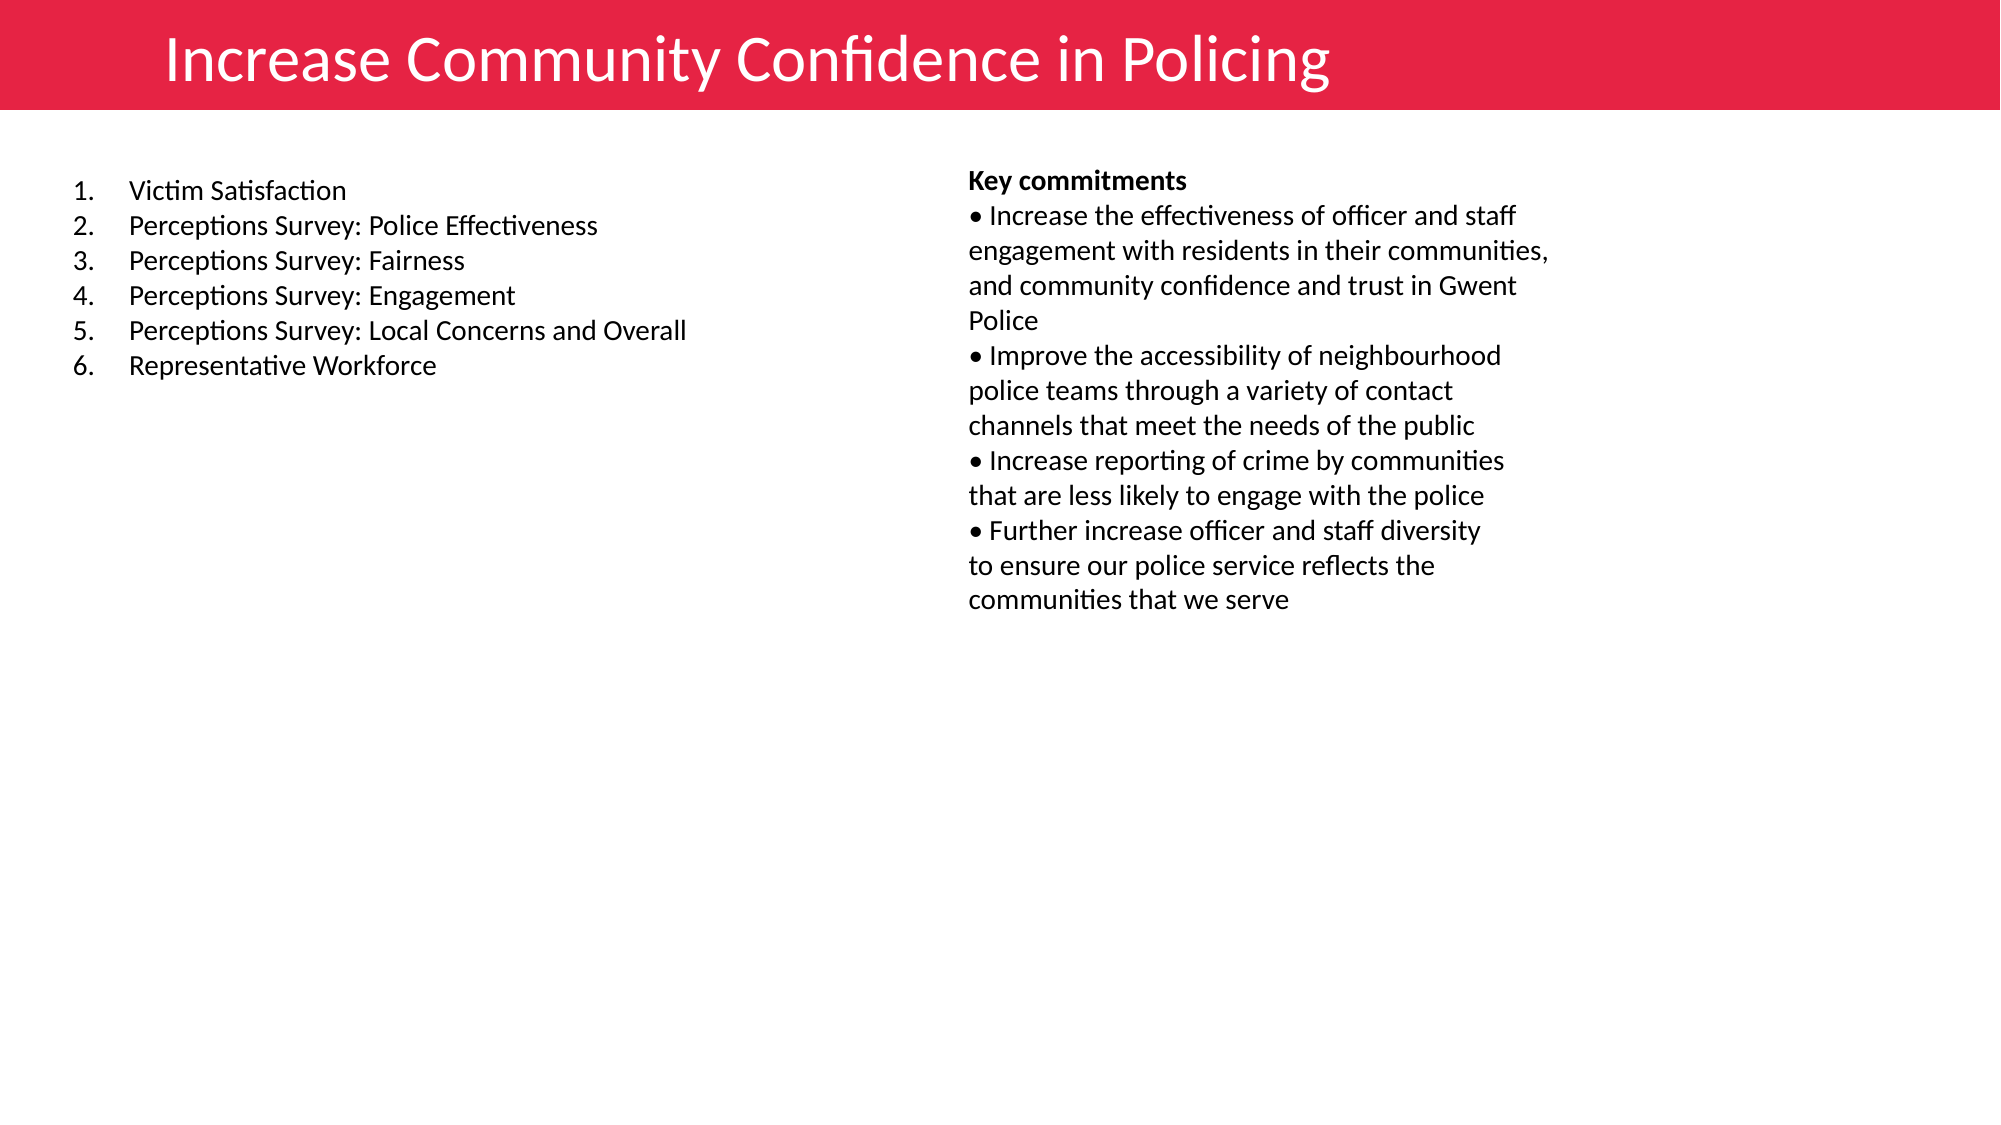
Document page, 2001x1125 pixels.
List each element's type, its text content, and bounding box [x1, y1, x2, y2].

text_box Increase Community Confidence in Policing [0, 0, 2000, 111]
text_box Victim Satisfaction Perceptions Survey: Police Effectiveness Perceptions Survey: Fairness Perceptions Survey: Engagement Perceptions Survey: Local Concerns and Overall Representative Workforce [58, 164, 1088, 389]
text_box Key commitments • Increase the effectiveness of officer and staff engagement with residents in their communities, and community confidence and trust in Gwent Police • Improve the accessibility of neighbourhood police teams through a variety of contact channels that meet the needs of the public • Increase reporting of crime by communities that are less likely to engage with the police • Further increase officer and staff diversity to ensure our police service reflects the communities that we serve [953, 154, 1942, 624]
